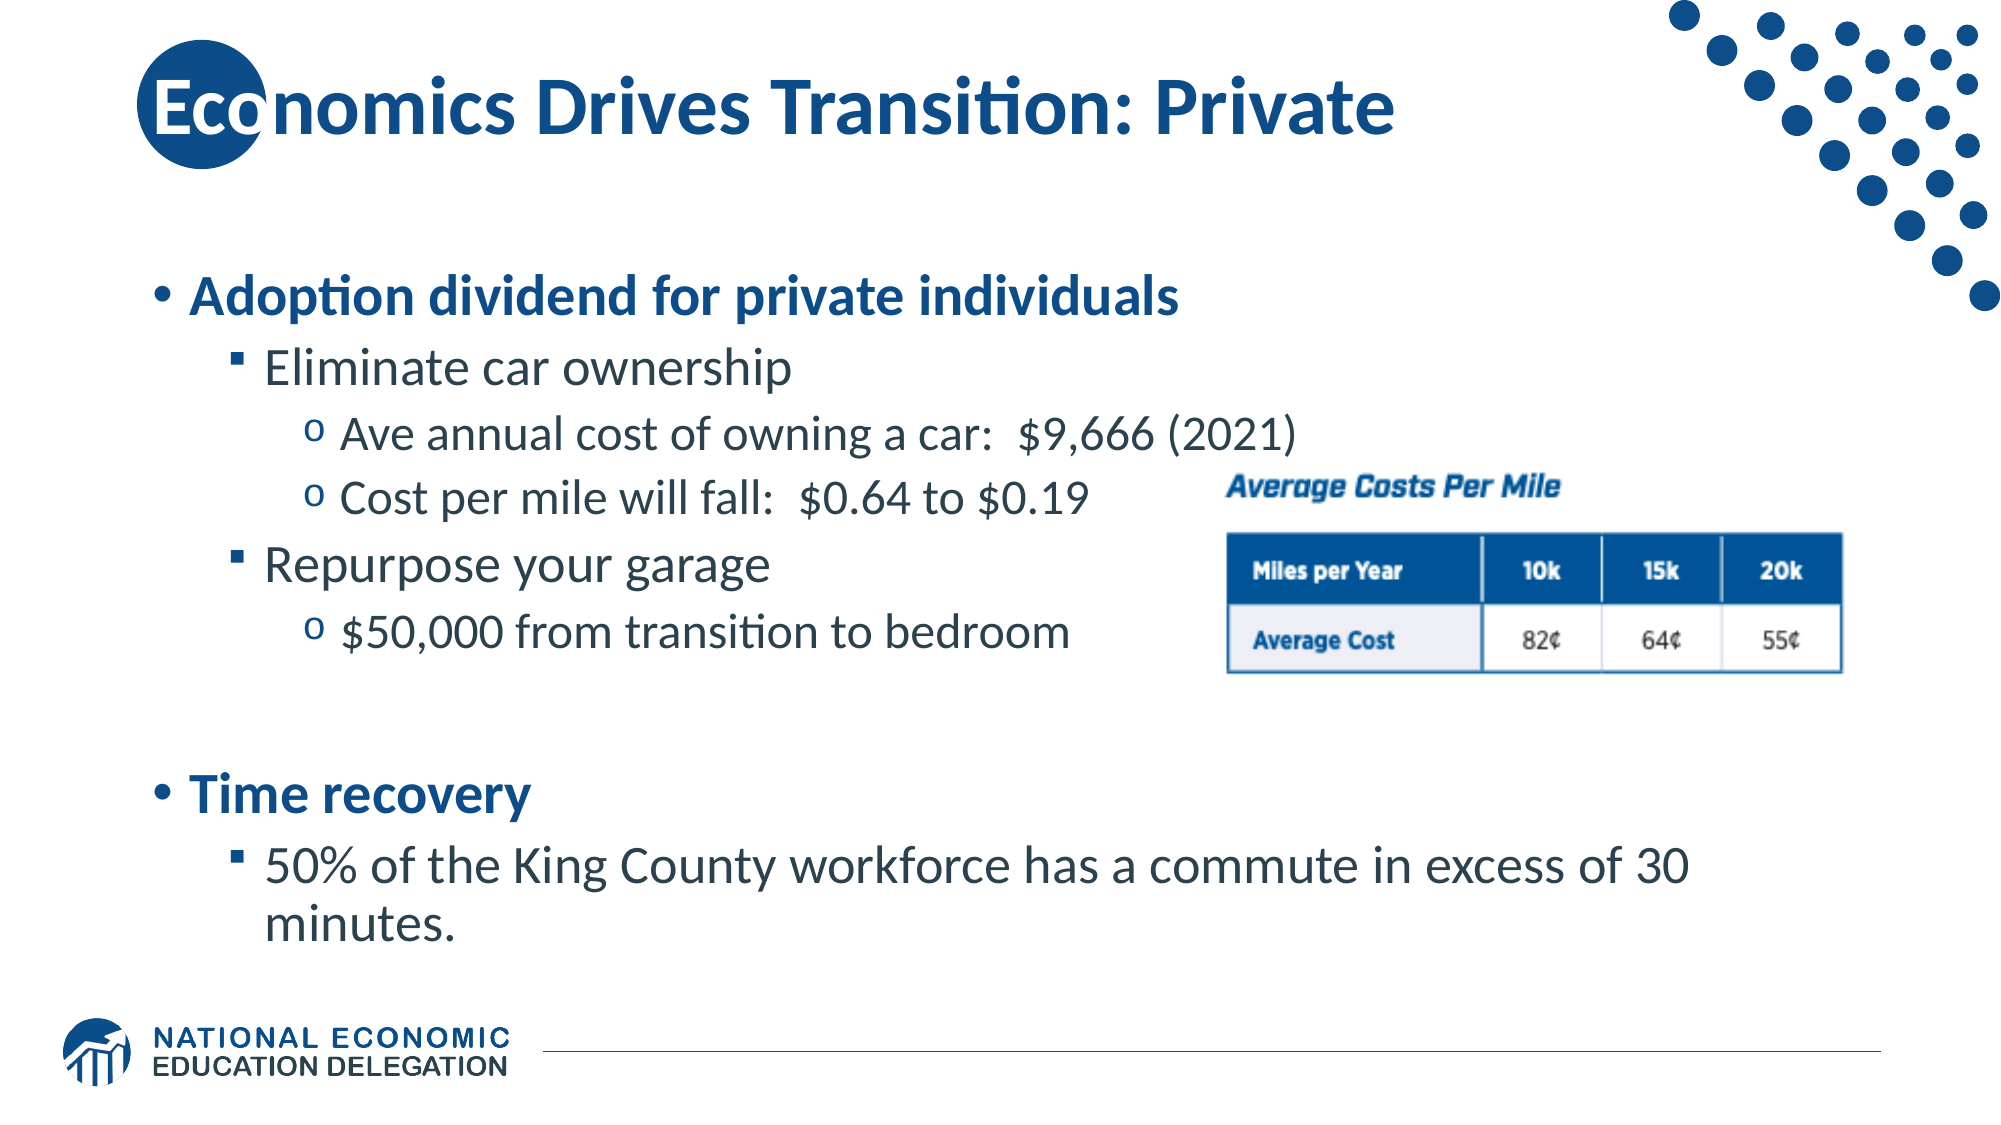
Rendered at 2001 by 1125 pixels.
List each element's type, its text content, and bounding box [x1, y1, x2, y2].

picture [55, 1013, 520, 1091]
list Adoption dividend for private individuals Eliminate car ownership Ave annual cost of owning a car: $9,666 (2021) Cost per mile will fall: $0.64 to $0.19 Repurpose your garage $50,000 from transition to bedroom Time recovery 50% of the King County workforce has a commute in excess of 30 minutes. [137, 257, 1863, 972]
picture [1217, 459, 1863, 705]
title Economics Drives Transition: Private [137, 35, 1863, 253]
